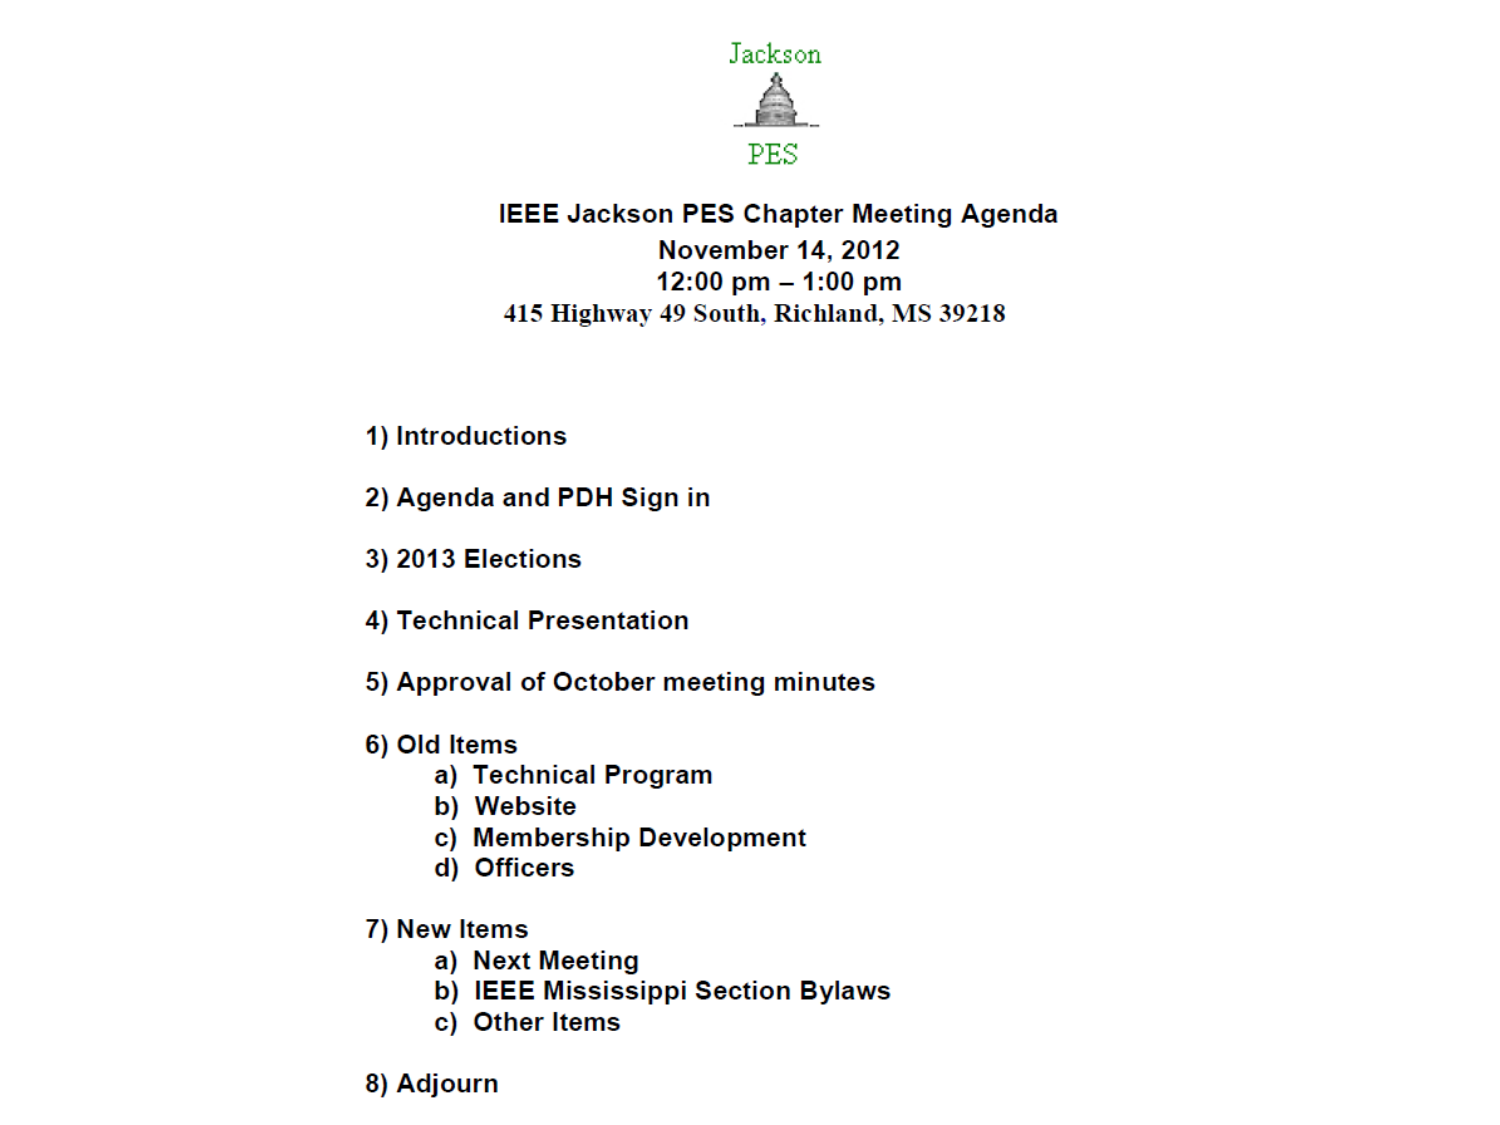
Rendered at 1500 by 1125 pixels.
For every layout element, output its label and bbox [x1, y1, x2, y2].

picture [312, 37, 1099, 1105]
